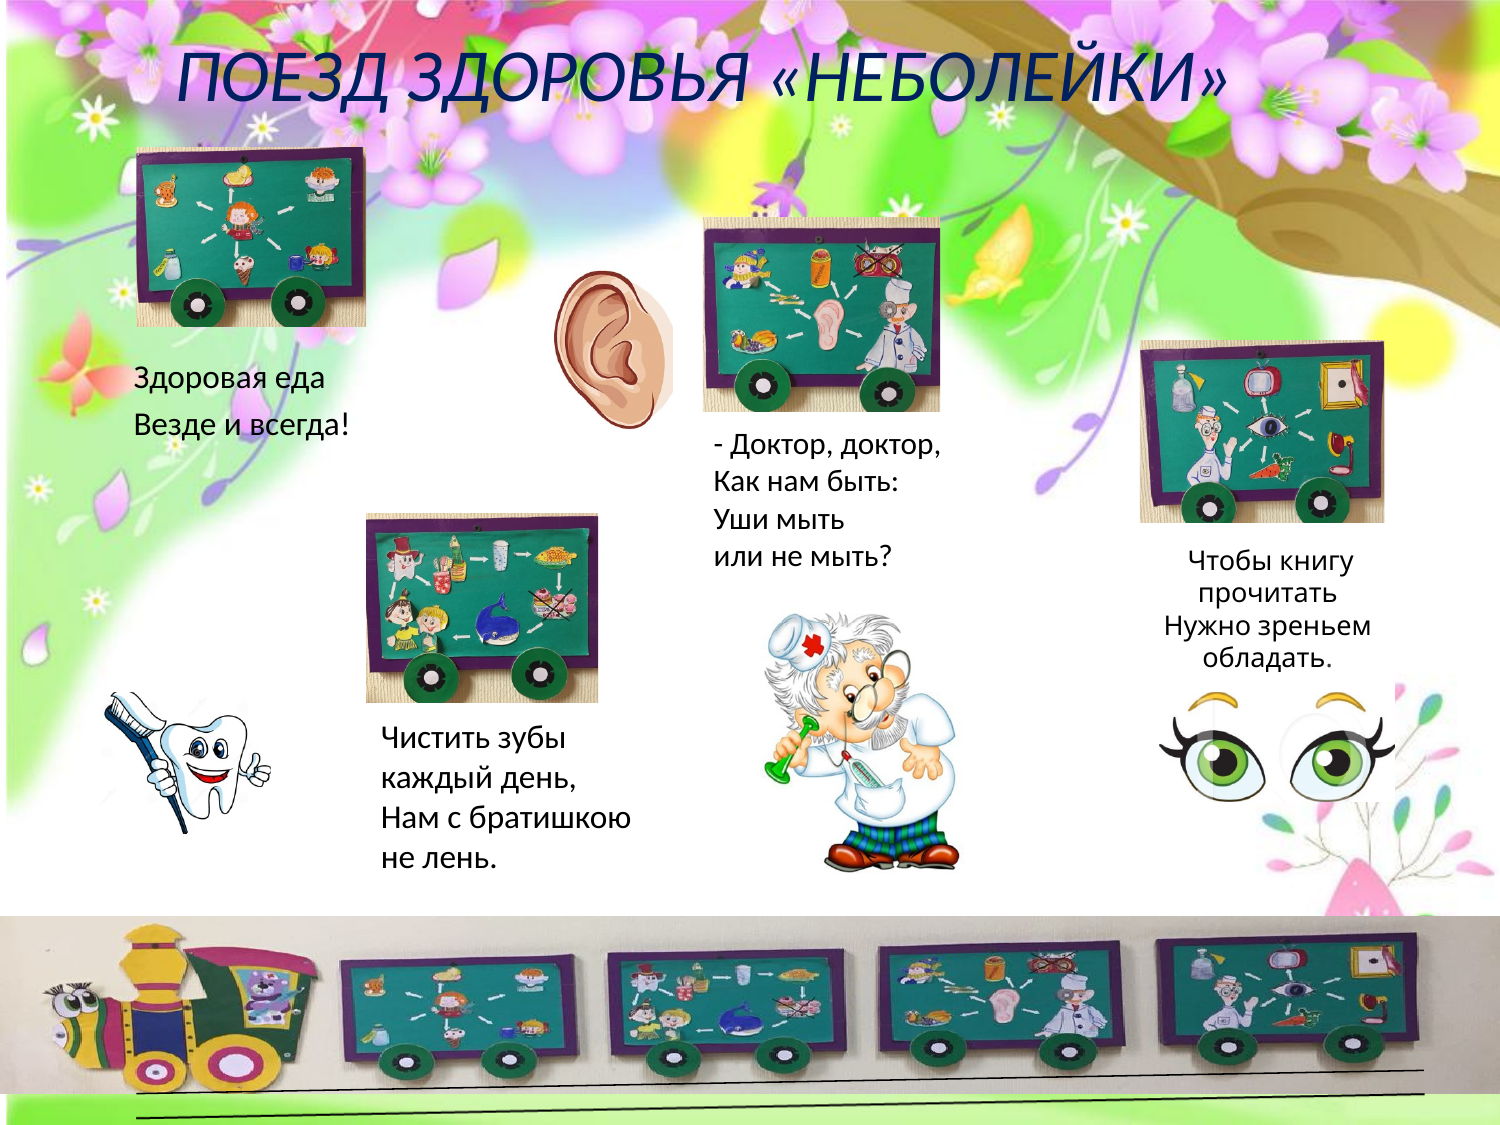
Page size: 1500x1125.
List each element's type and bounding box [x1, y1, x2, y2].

picture [0, 0, 1500, 1125]
text_box [135, 1070, 1424, 1093]
